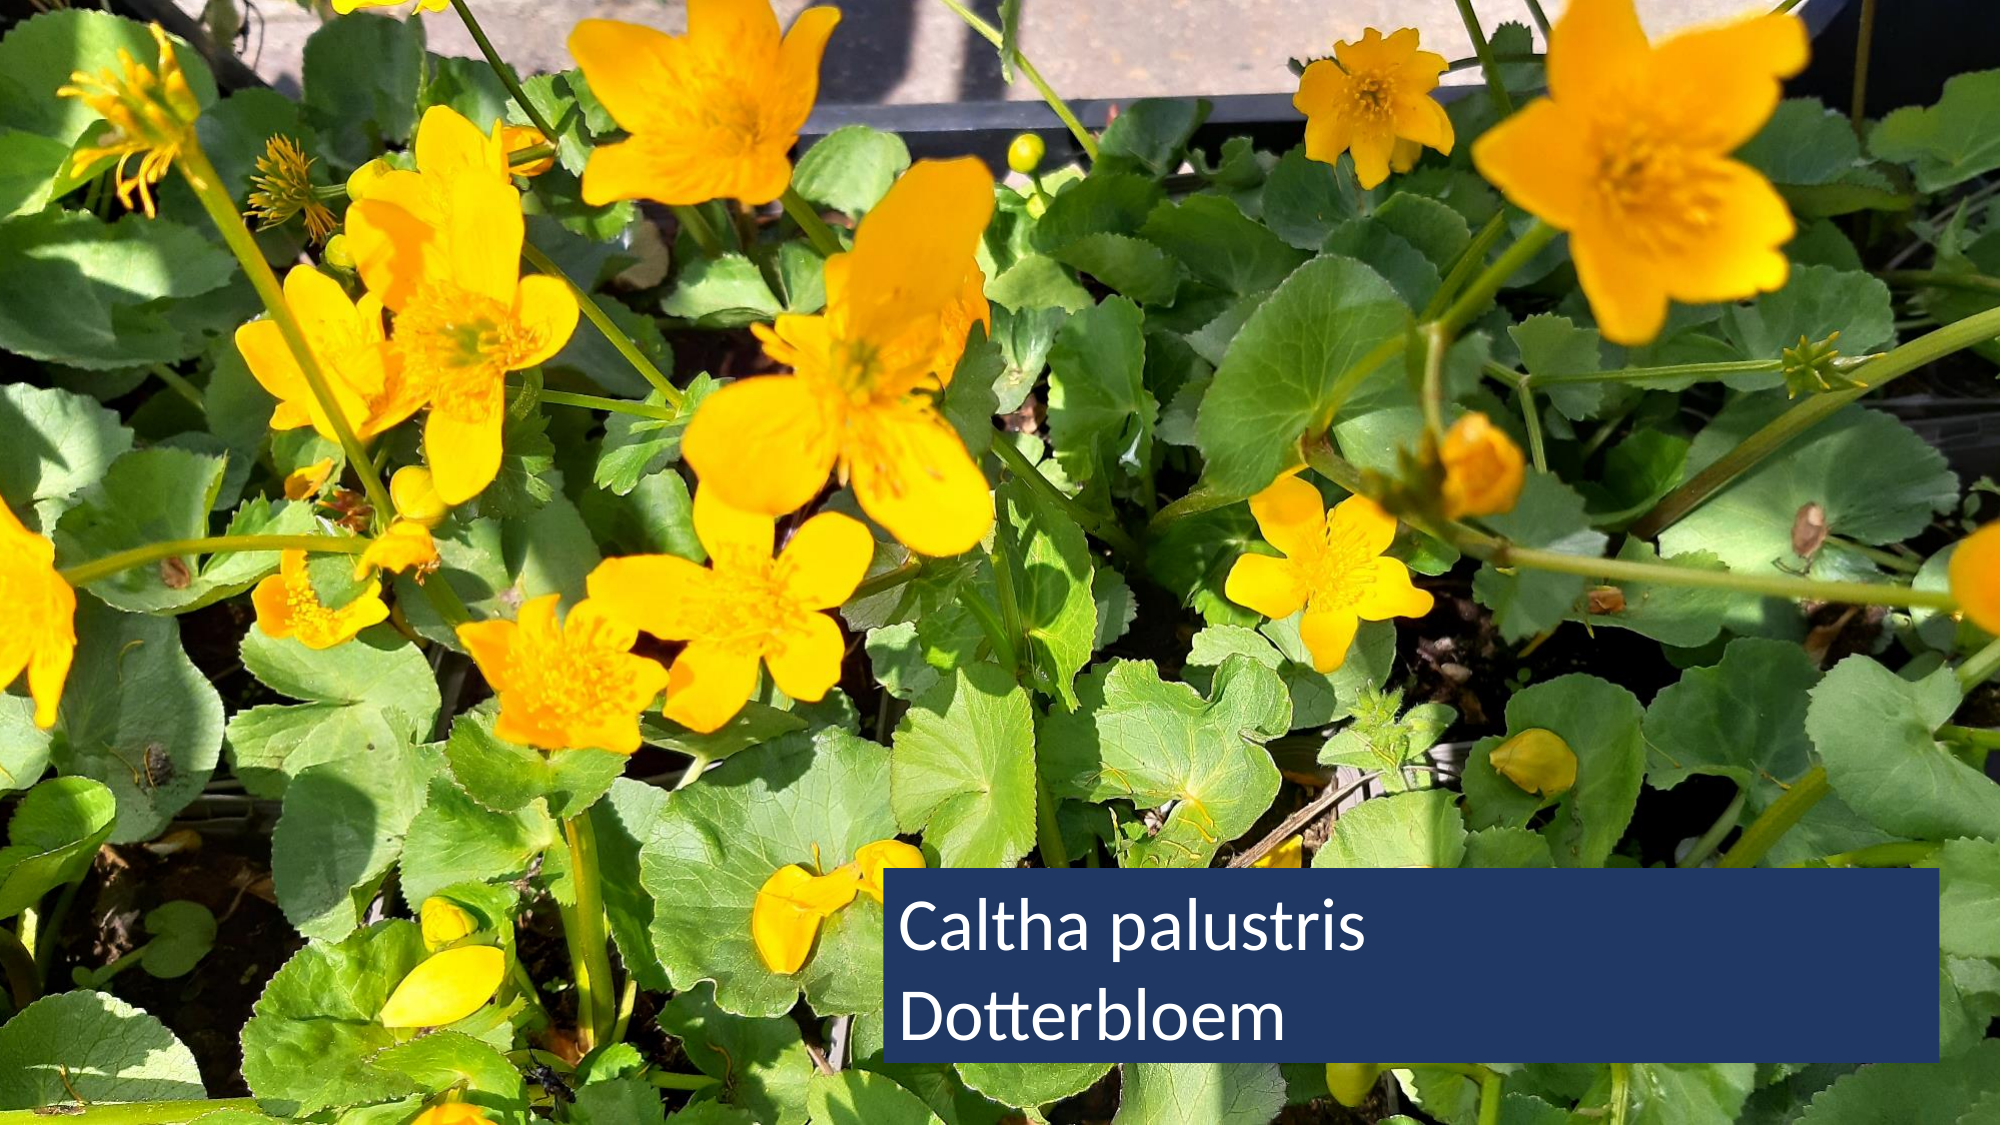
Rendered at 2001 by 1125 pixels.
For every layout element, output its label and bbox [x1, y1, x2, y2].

list [0, 0, 2000, 1125]
